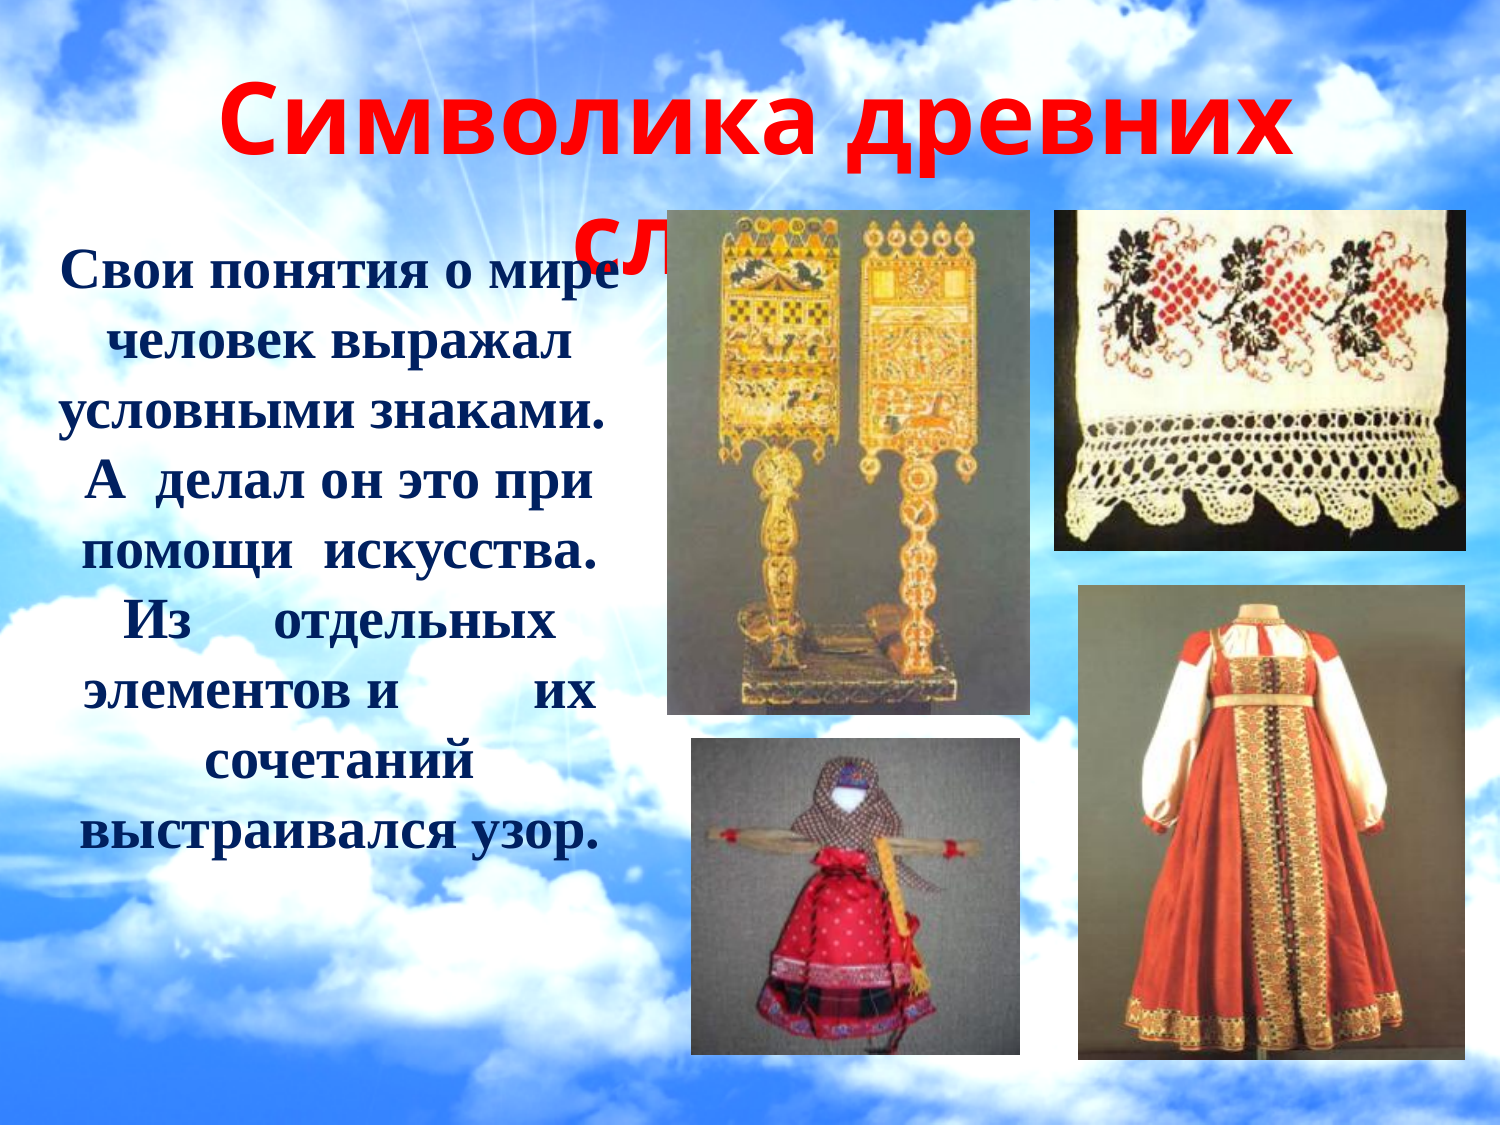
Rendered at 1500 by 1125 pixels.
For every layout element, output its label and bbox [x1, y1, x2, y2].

picture [0, 0, 1500, 1125]
text_box [667, 210, 1466, 1061]
